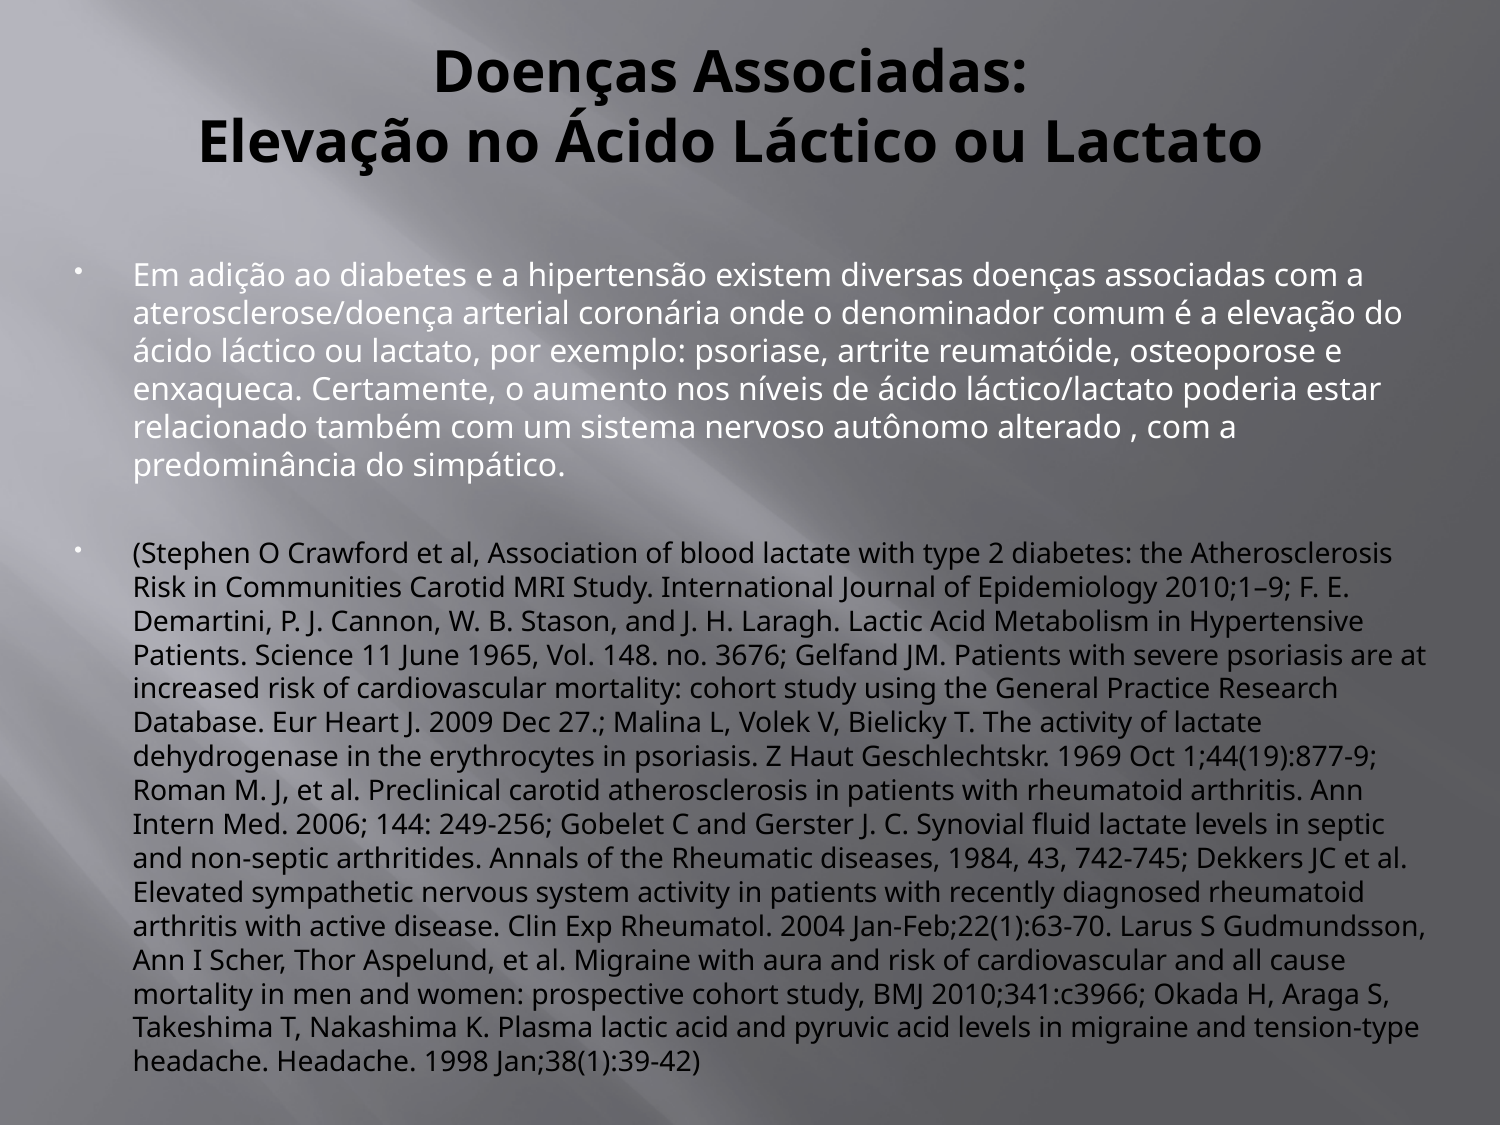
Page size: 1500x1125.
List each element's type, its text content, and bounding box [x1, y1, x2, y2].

list Em adição ao diabetes e a hipertensão existem diversas doenças associadas com a aterosclerose/doença arterial coronária onde o denominador comum é a elevação do ácido láctico ou lactato, por exemplo: psoriase, artrite reumatóide, osteoporose e enxaqueca. Certamente, o aumento nos níveis de ácido láctico/lactato poderia estar relacionado também com um sistema nervoso autônomo alterado , com a predominância do simpático. (Stephen O Crawford et al, Association of blood lactate with type 2 diabetes: the Atherosclerosis Risk in Communities Carotid MRI Study. International Journal of Epidemiology 2010;1–9; F. E. Demartini, P. J. Cannon, W. B. Stason, and J. H. Laragh. Lactic Acid Metabolism in Hypertensive Patients. Science 11 June 1965, Vol. 148. no. 3676; Gelfand JM. Patients with severe psoriasis are at increased risk of cardiovascular mortality: cohort study using the General Practice Research Database. Eur Heart J. 2009 Dec 27.; Malina L, Volek V, Bielicky T. The activity of lactate dehydrogenase in the erythrocytes in psoriasis. Z Haut Geschlechtskr. 1969 Oct 1;44(19):877-9; Roman M. J, et al. Preclinical carotid atherosclerosis in patients with rheumatoid arthritis. Ann Intern Med. 2006; 144: 249-256; Gobelet C and Gerster J. C. Synovial fluid lactate levels in septic and non-septic arthritides. Annals of the Rheumatic diseases, 1984, 43, 742-745; Dekkers JC et al. Elevated sympathetic nervous system activity in patients with recently diagnosed rheumatoid arthritis with active disease. Clin Exp Rheumatol. 2004 Jan-Feb;22(1):63-70. Larus S Gudmundsson, Ann I Scher, Thor Aspelund, et al. Migraine with aura and risk of cardiovascular and all cause mortality in men and women: prospective cohort study, BMJ 2010;341:c3966; Okada H, Araga S, Takeshima T, Nakashima K. Plasma lactic acid and pyruvic acid levels in migraine and tension-type headache. Headache. 1998 Jan;38(1):39-42) [41, 208, 1447, 1125]
title Doenças Associadas: Elevação no Ácido Láctico ou Lactato [29, 0, 1447, 209]
